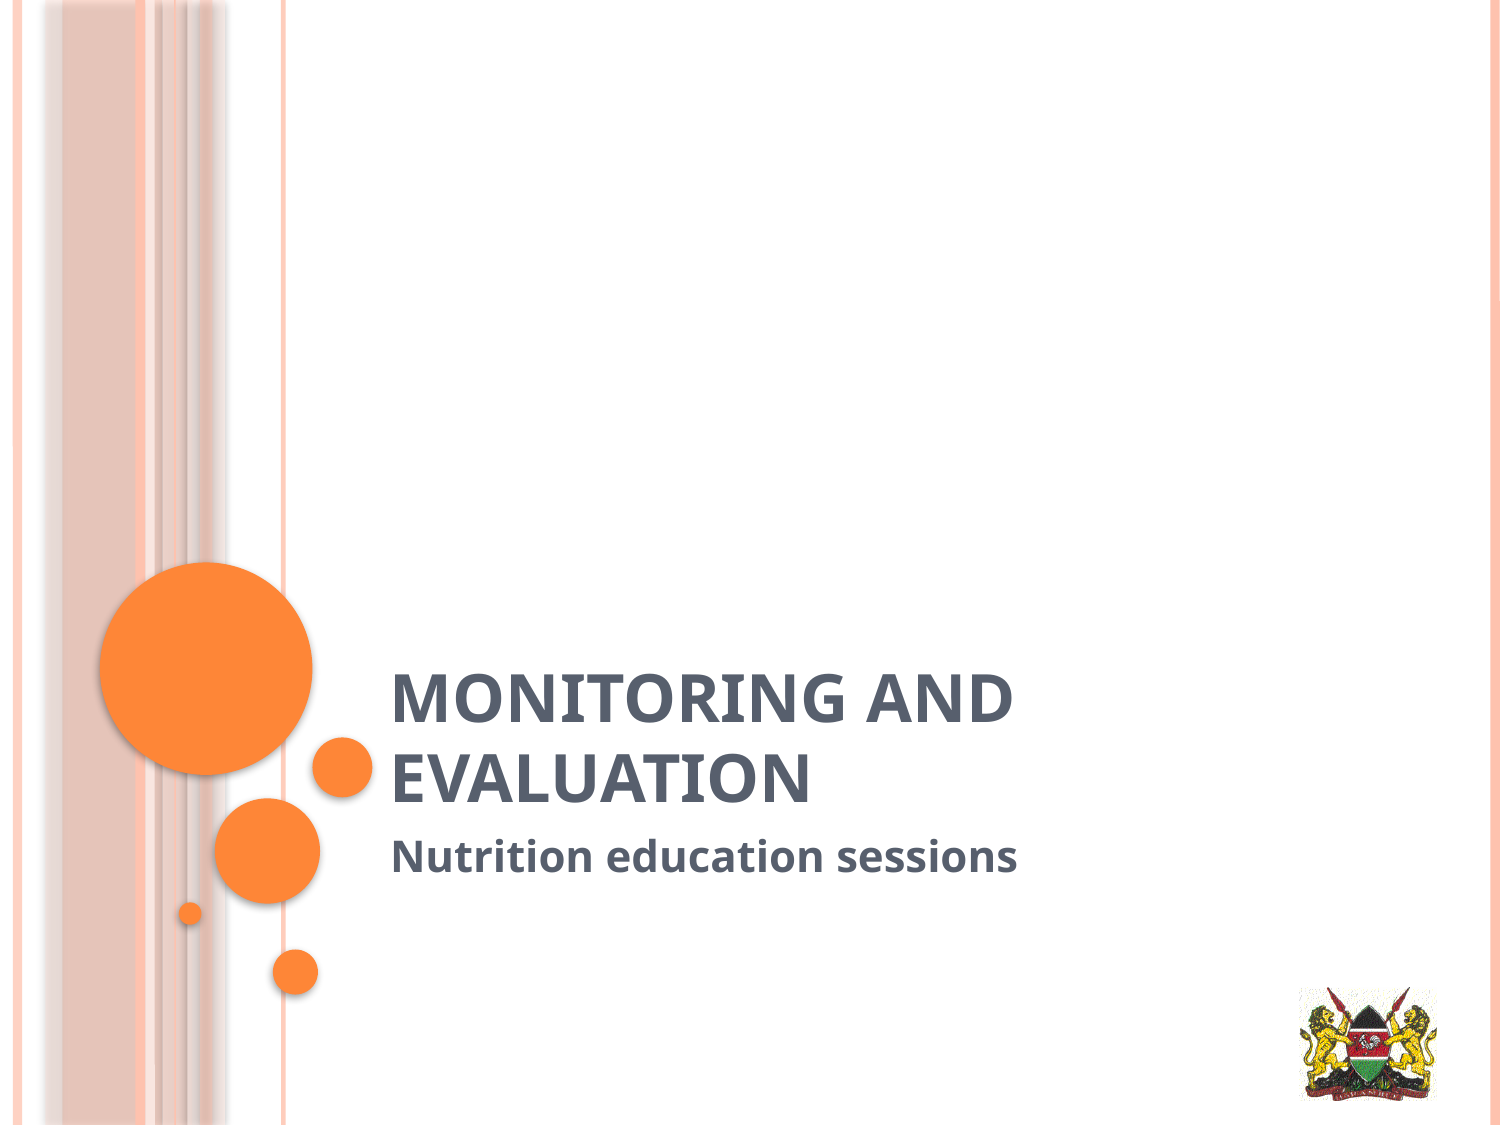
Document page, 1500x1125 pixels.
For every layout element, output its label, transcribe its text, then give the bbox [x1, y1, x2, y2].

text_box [1299, 986, 1438, 1101]
title MONITORING AND EVALUATION [375, 512, 1388, 820]
subtitle Nutrition education sessions [374, 820, 1388, 1047]
